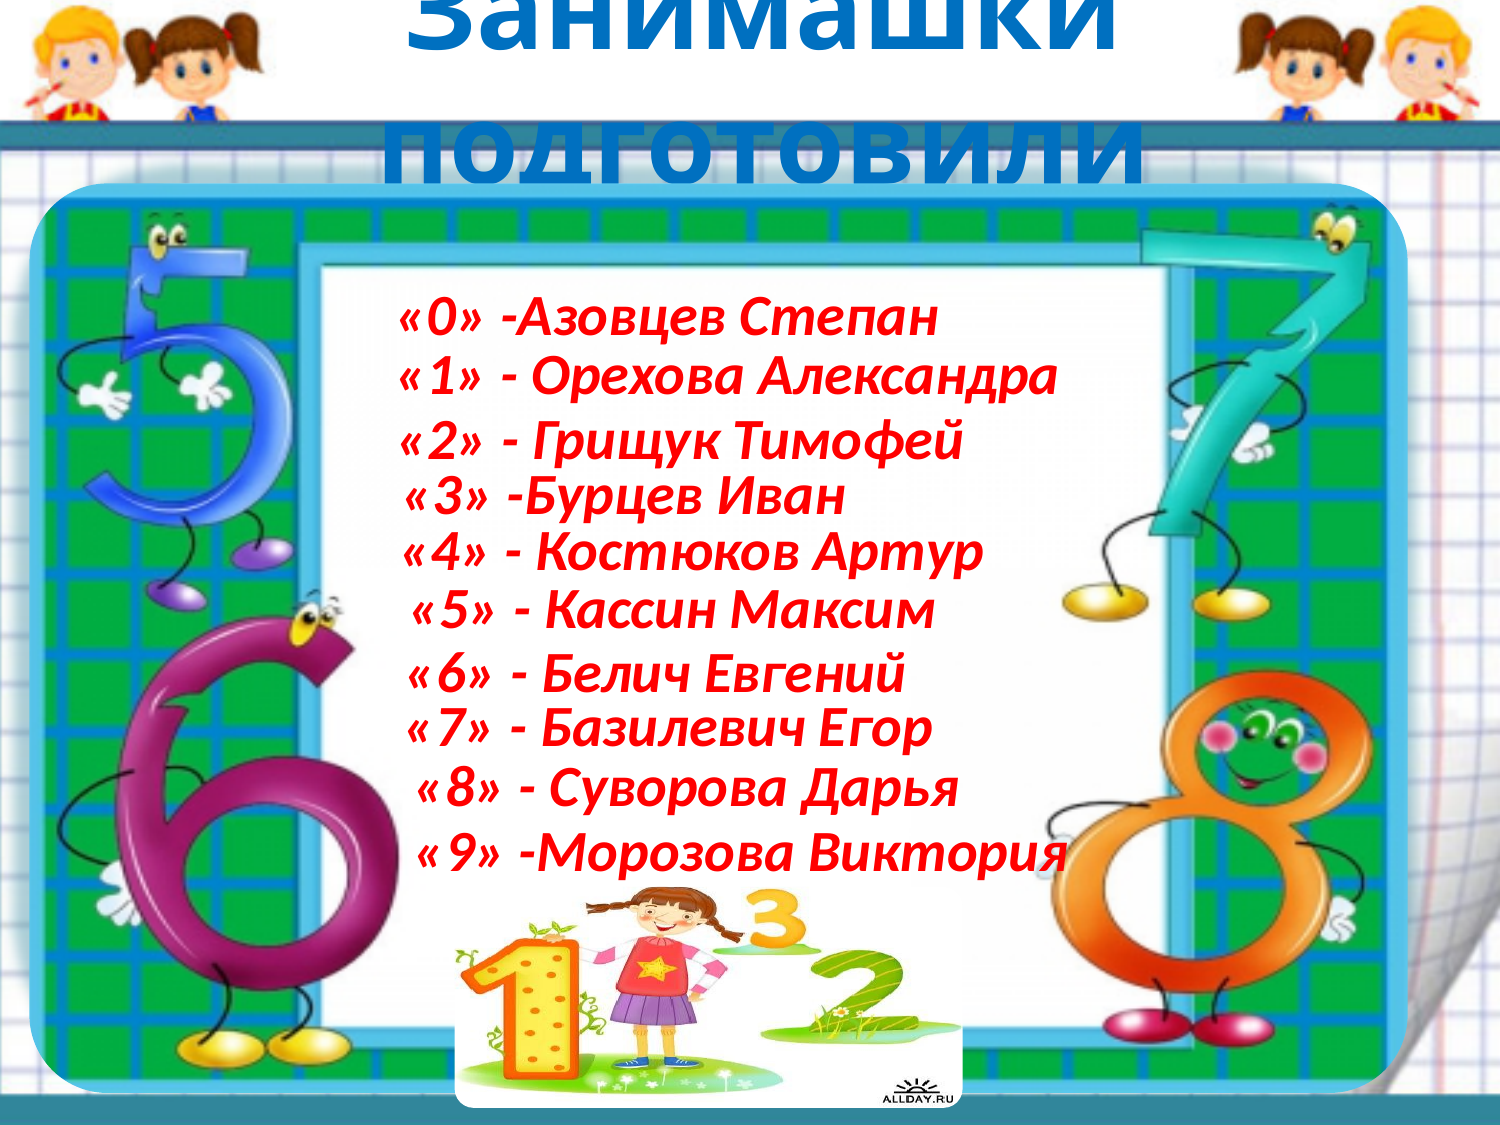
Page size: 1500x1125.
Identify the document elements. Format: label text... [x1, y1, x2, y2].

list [29, 183, 1408, 1094]
picture [0, 0, 1500, 1125]
title Занимашки подготовили [88, 19, 1439, 126]
